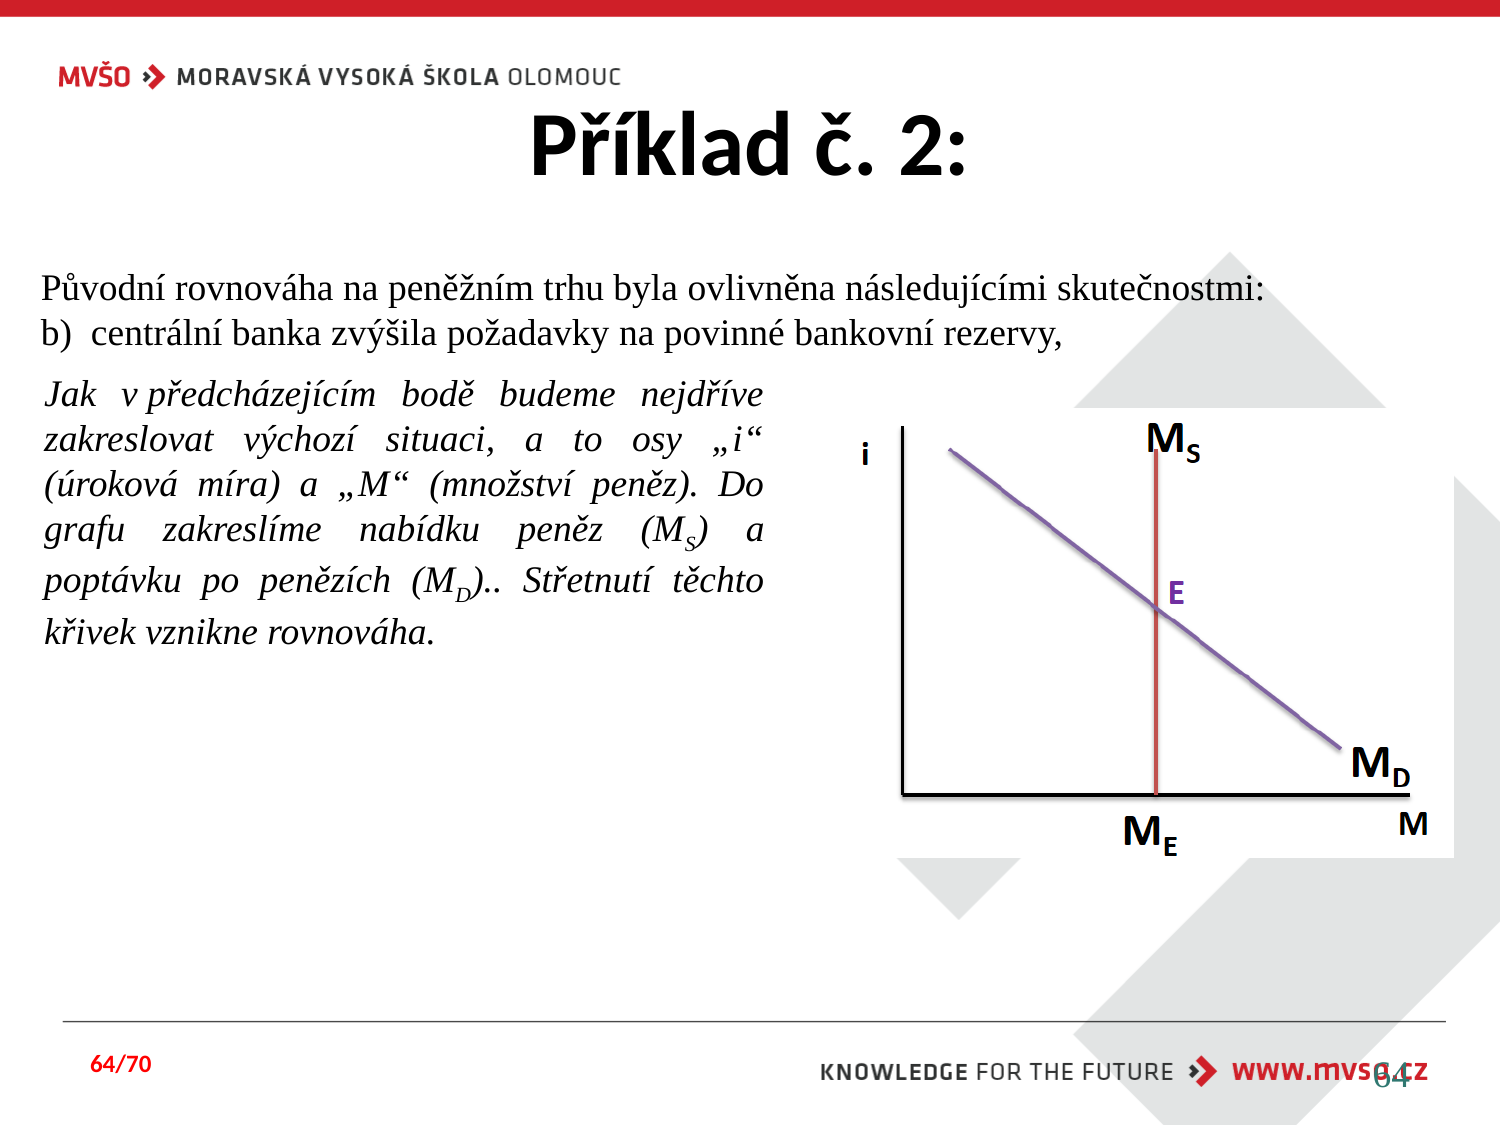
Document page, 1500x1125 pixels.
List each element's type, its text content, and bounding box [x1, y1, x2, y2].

picture [0, 0, 1500, 1125]
slide_number 64 [1074, 1042, 1425, 1103]
text_box 64/70 [74, 1040, 213, 1085]
title Příklad č. 2: [75, 45, 1425, 233]
text_box Původní rovnováha na peněžním trhu byla ovlivněna následujícími skutečnostmi: b) centrální banka zvýšila požadavky na povinné bankovní rezervy, [26, 255, 1338, 361]
text_box Jak v předcházejícím bodě budeme nejdříve zakreslovat výchozí situaci, a to osy „i“ (úroková míra) a „M“ (množství peněz). Do grafu zakreslíme nabídku peněz (MS) a poptávku po penězích (MD).. Střetnutí těchto křivek vznikne rovnováha. [29, 361, 780, 659]
